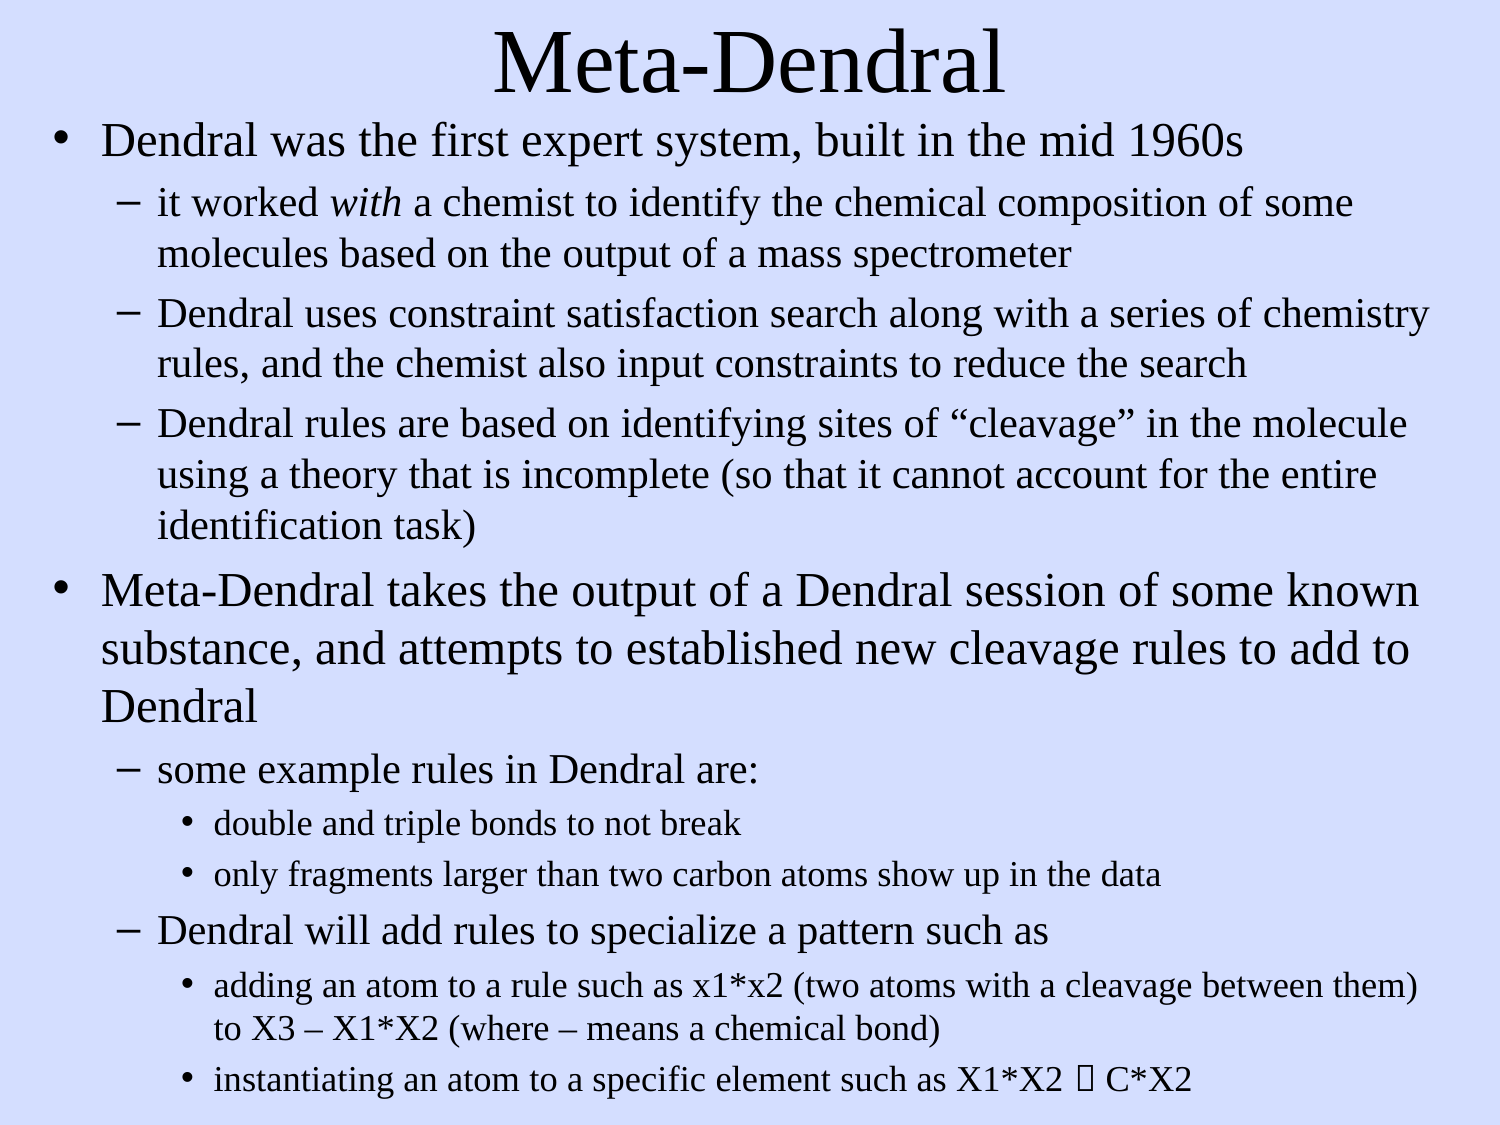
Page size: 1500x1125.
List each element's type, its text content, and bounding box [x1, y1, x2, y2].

title Meta-Dendral [75, 0, 1425, 99]
list Dendral was the first expert system, built in the mid 1960s it worked with a chemist to identify the chemical composition of some molecules based on the output of a mass spectrometer Dendral uses constraint satisfaction search along with a series of chemistry rules, and the chemist also input constraints to reduce the search Dendral rules are based on identifying sites of “cleavage” in the molecule using a theory that is incomplete (so that it cannot account for the entire identification task) Meta-Dendral takes the output of a Dendral session of some known substance, and attempts to established new cleavage rules to add to Dendral some example rules in Dendral are: double and triple bonds to not break only fragments larger than two carbon atoms show up in the data Dendral will add rules to specialize a pattern such as adding an atom to a rule such as x1*x2 (two atoms with a cleavage between them) to X3 – X1*X2 (where – means a chemical bond) instantiating an atom to a specific element such as X1*X2  C*X2 [37, 99, 1463, 1125]
